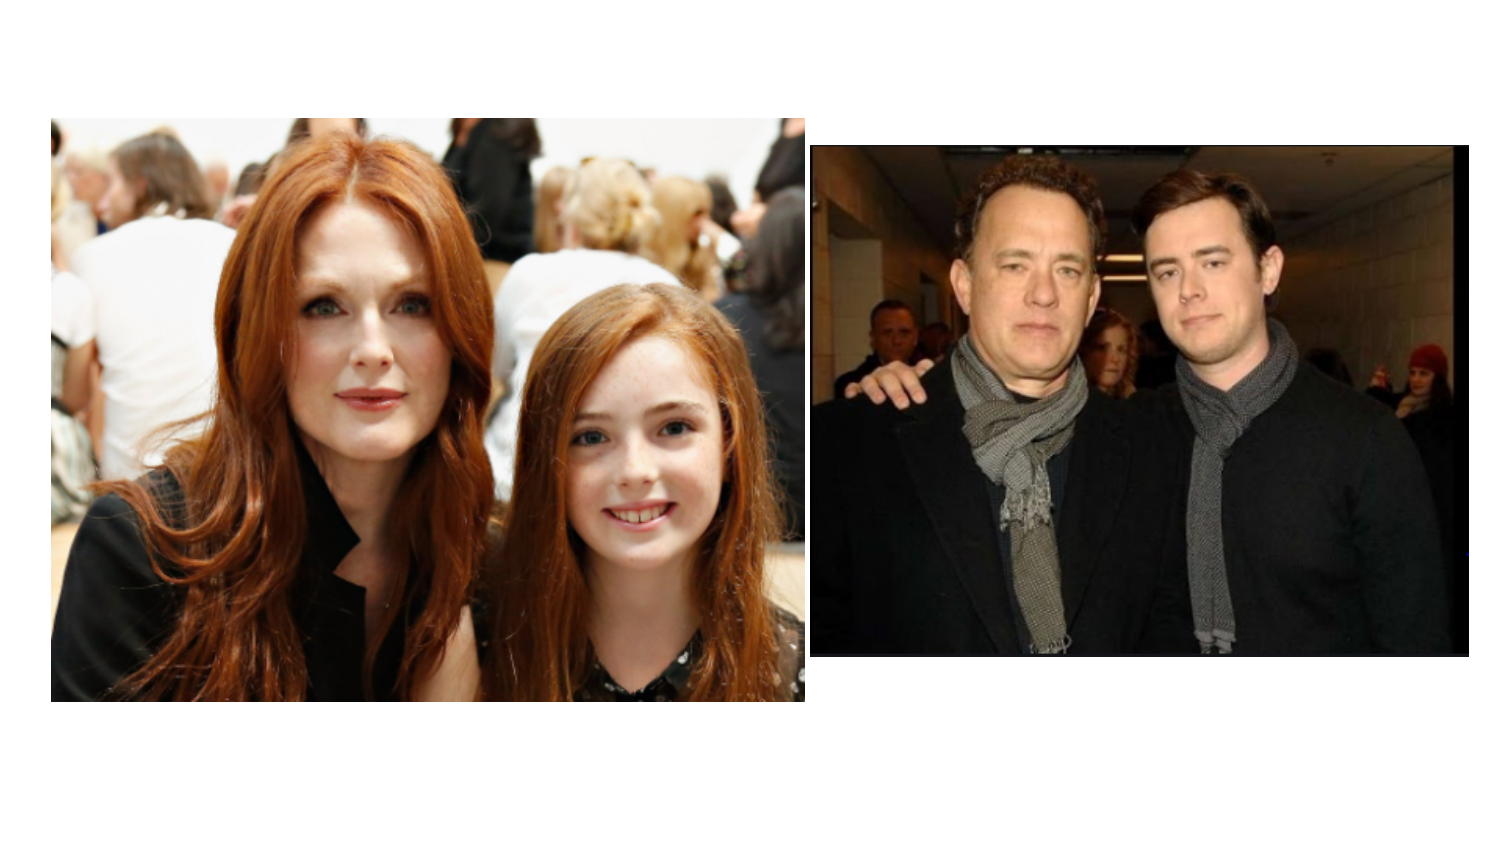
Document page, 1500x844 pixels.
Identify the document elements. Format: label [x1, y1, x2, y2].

picture [810, 145, 1469, 657]
picture [50, 118, 805, 702]
